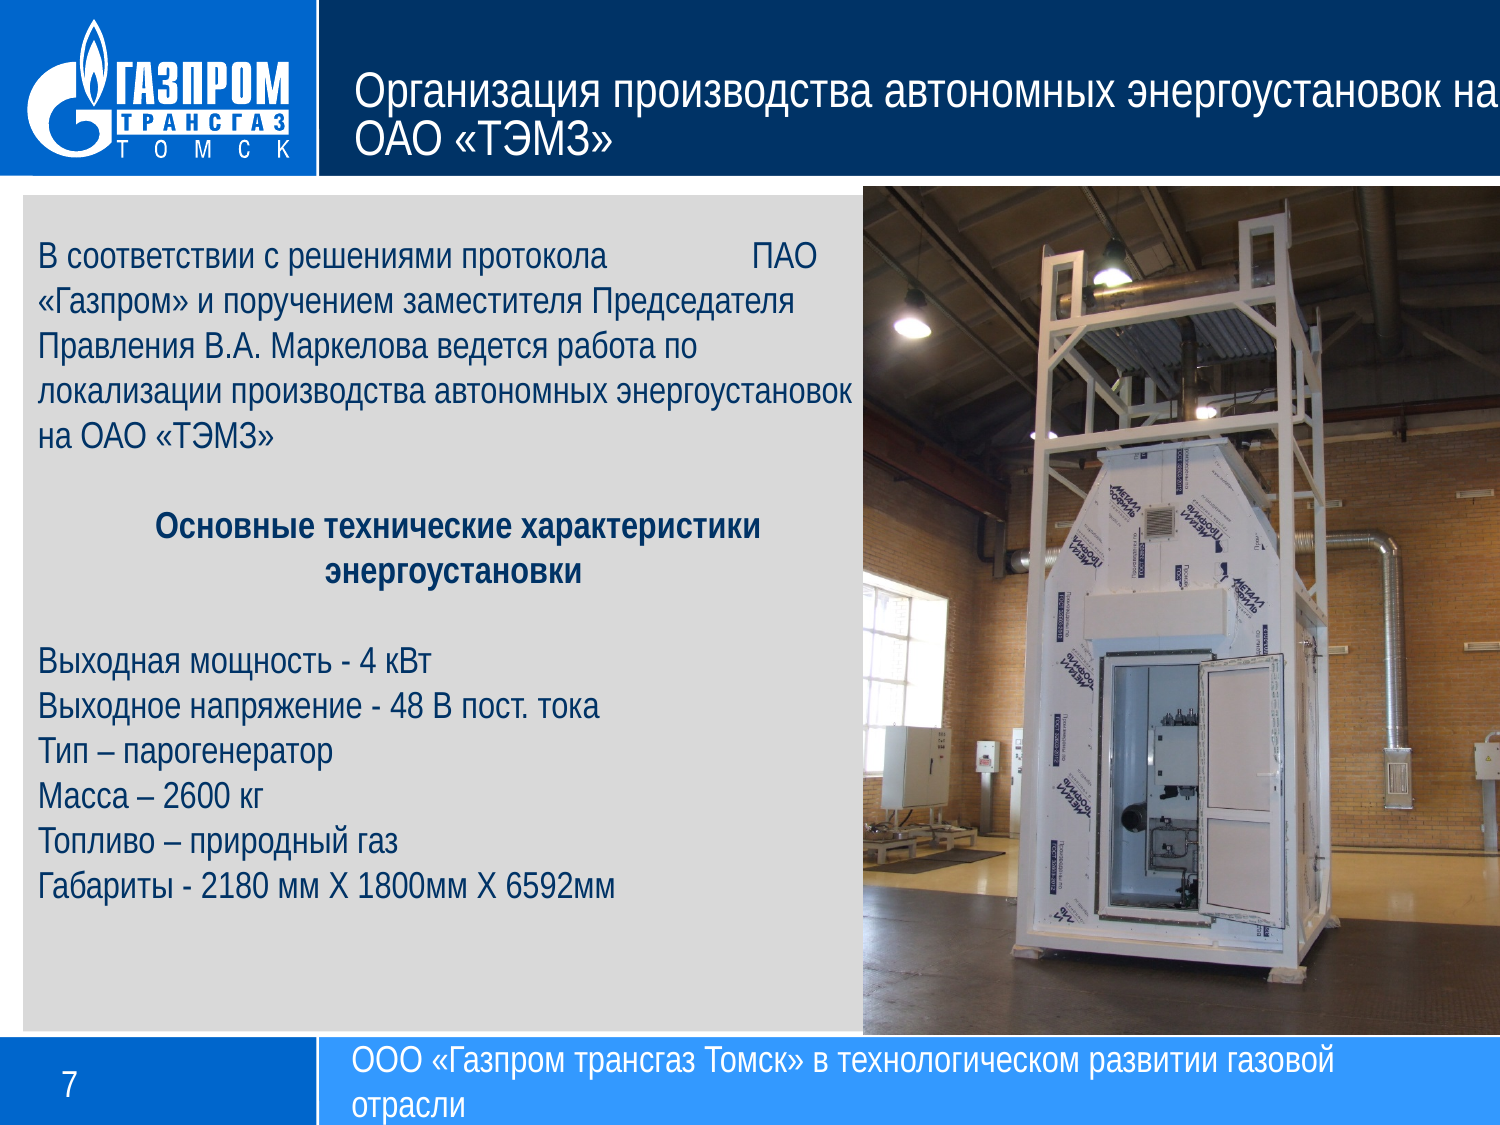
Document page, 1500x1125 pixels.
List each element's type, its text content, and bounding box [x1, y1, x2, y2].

text_box В соответствии с решениями протокола ПАО «Газпром» и поручением заместителя Председателя Правления В.А. Маркелова ведется работа по локализации производства автономных энергоустановок на ОАО «ТЭМЗ» Основные технические характеристики энергоустановки Выходная мощность - 4 кВт Выходное напряжение - 48 В пост. тока Тип – парогенератор Масса – 2600 кг Топливо – природный газ Габариты - 2180 мм Х 1800мм Х 6592мм [23, 195, 858, 1032]
title Организация производства автономных энергоустановок на ОАО «ТЭМЗ» [353, 0, 1500, 166]
text_box [108, 815, 666, 873]
picture [863, 185, 1500, 1036]
